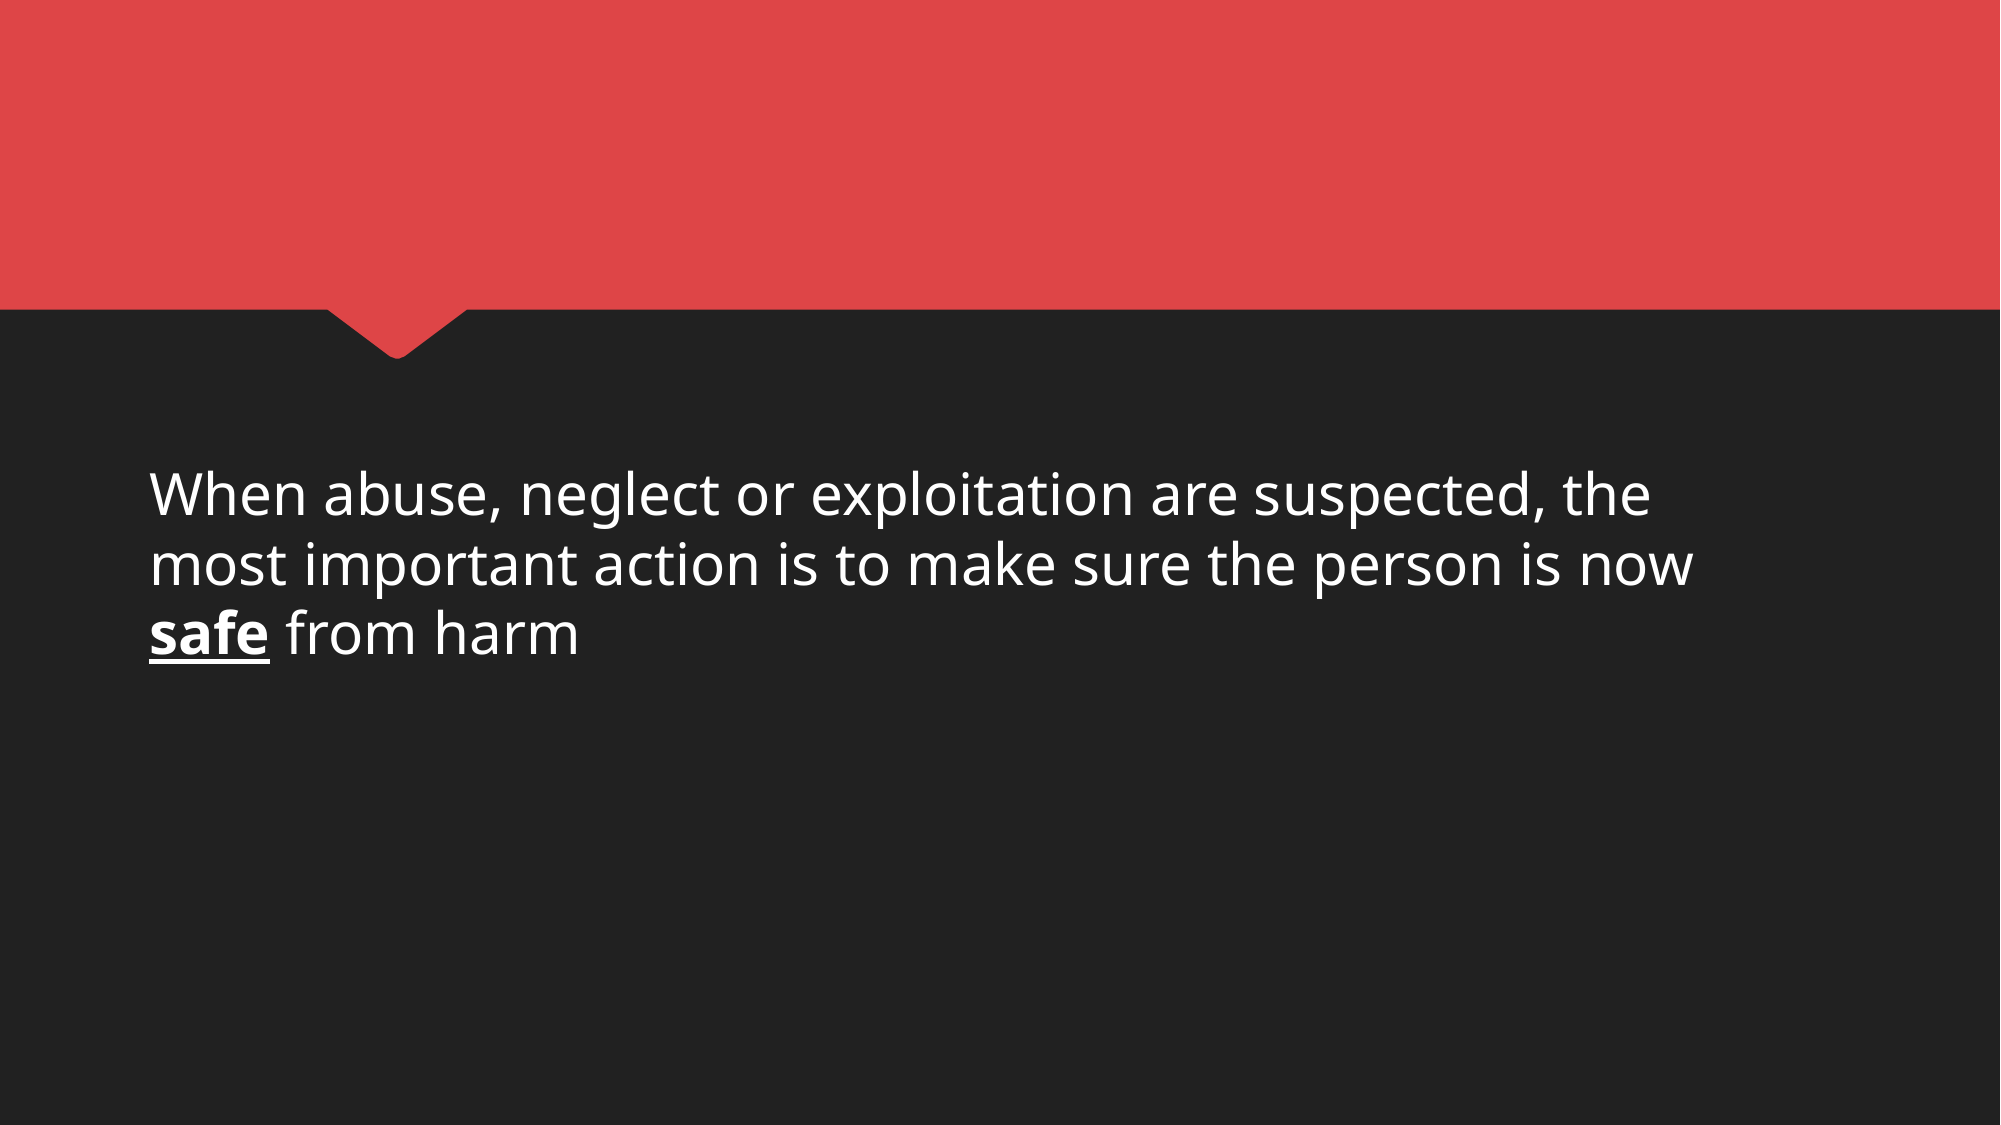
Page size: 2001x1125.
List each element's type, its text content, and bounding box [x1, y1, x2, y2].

text_box [0, 311, 2000, 1125]
text_box When abuse, neglect or exploitation are suspected, the most important action is to make sure the person is now safe from harm [134, 162, 1740, 962]
text_box [0, 0, 2000, 311]
